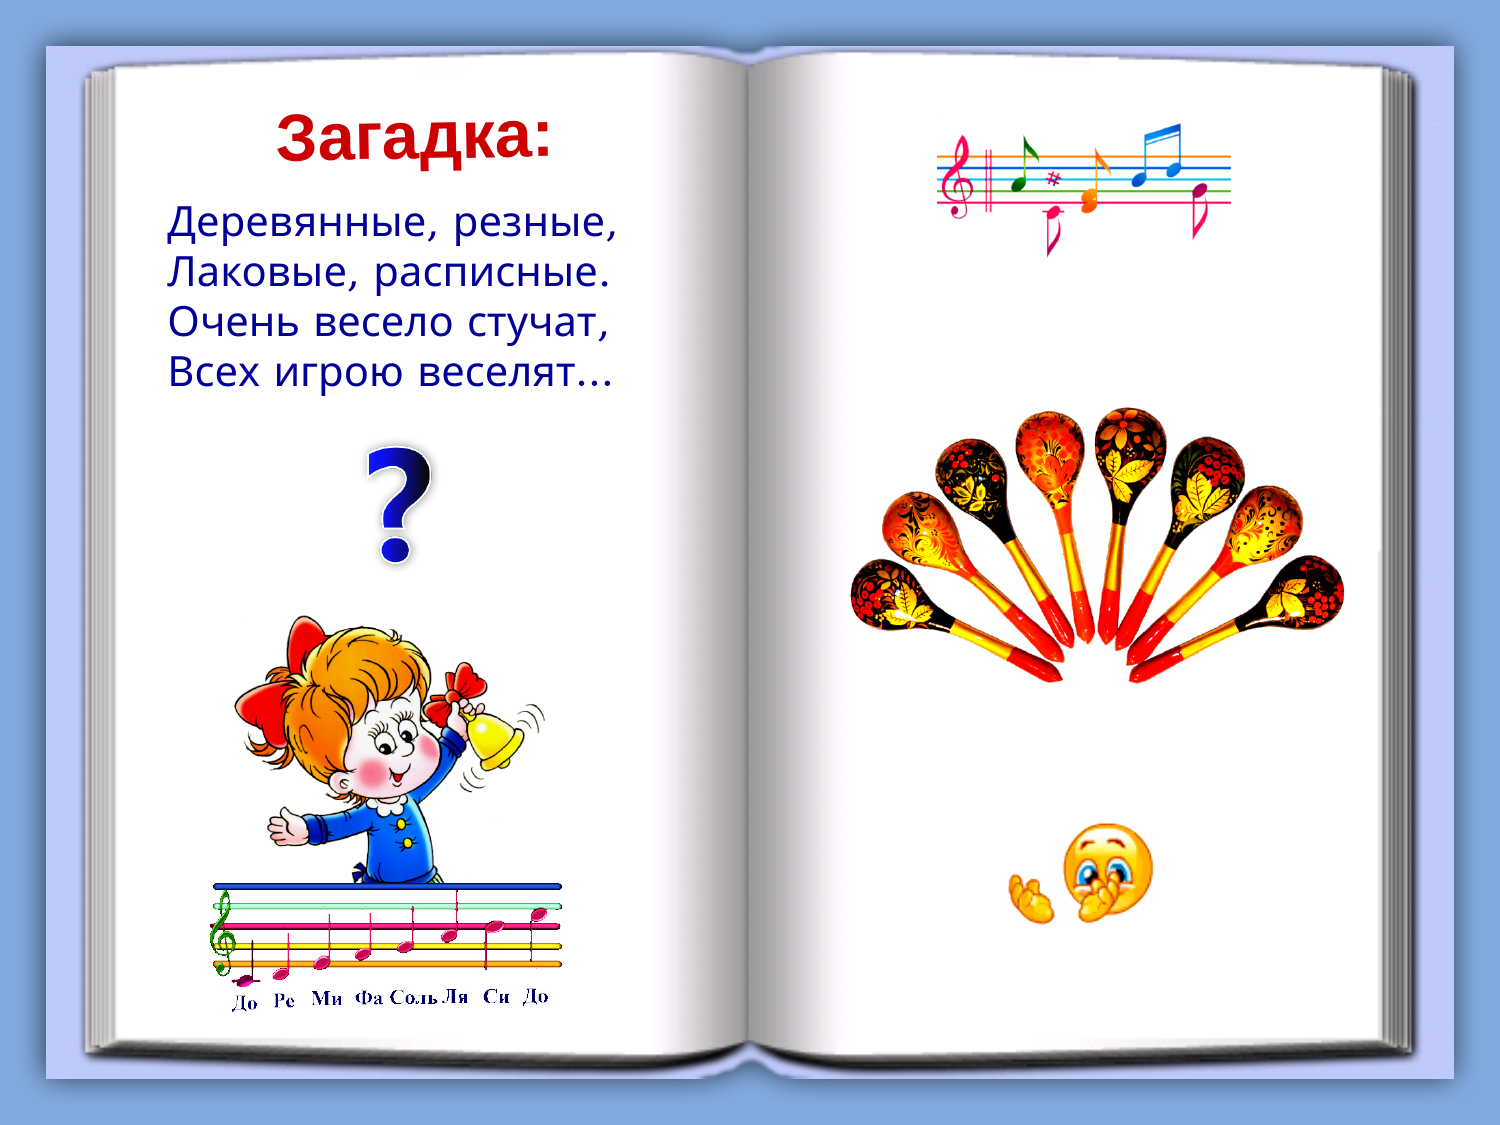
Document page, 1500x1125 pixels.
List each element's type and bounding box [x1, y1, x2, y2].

picture [46, 46, 1454, 1079]
text_box [210, 573, 563, 1012]
